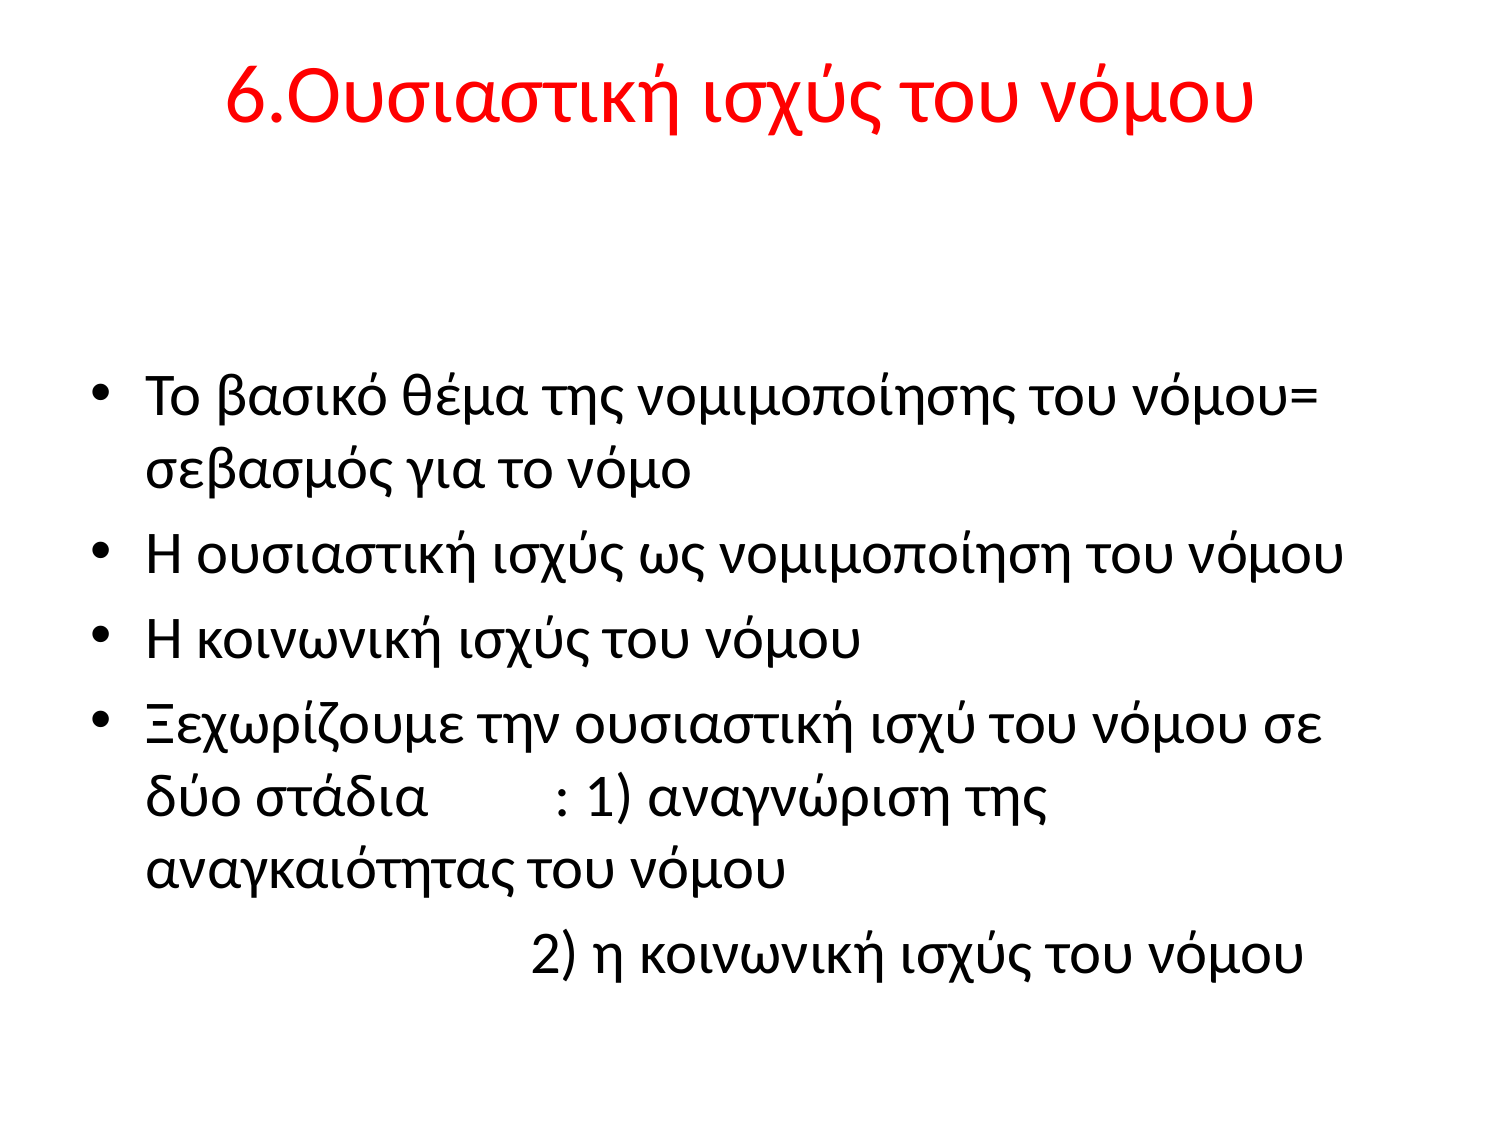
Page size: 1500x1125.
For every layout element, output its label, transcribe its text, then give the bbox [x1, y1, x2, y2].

list Το βασικό θέμα της νομιμοποίησης του νόμου= σεβασμός για το νόμο Η ουσιαστική ισχύς ως νομιμοποίηση του νόμου Η κοινωνική ισχύς του νόμου Ξεχωρίζουμε την ουσιαστική ισχύ του νόμου σε δύο στάδια : 1) αναγνώριση της αναγκαιότητας του νόμου 2) η κοινωνική ισχύς του νόμου [75, 262, 1425, 1005]
title 6.Ουσιαστική ισχύς του νόμου [75, 45, 1425, 233]
